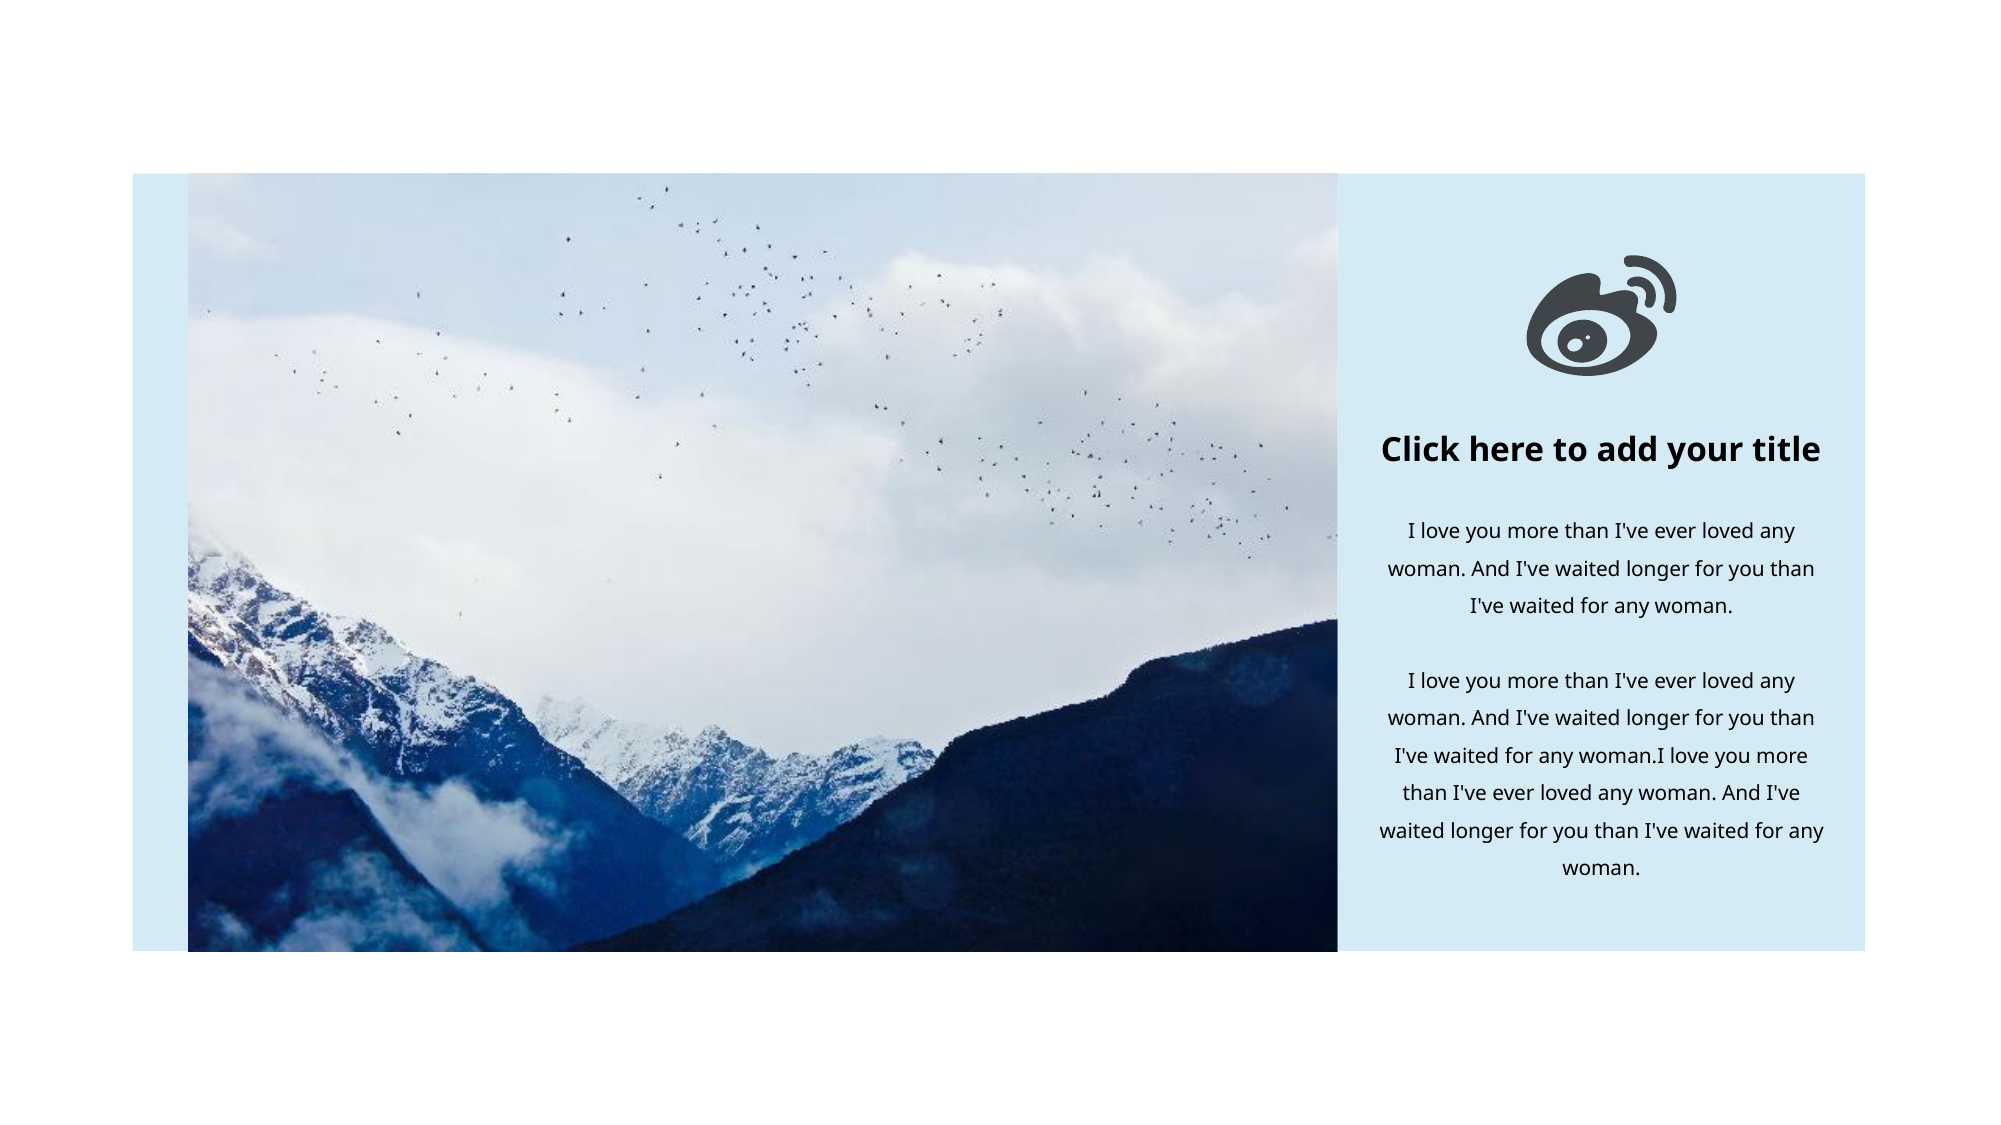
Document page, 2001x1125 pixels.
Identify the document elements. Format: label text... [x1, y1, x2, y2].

text_box I love you more than I've ever loved any woman. And I've waited longer for you than I've waited for any woman. I love you more than I've ever loved any woman. And I've waited longer for you than I've waited for any woman.I love you more than I've ever loved any woman. And I've waited longer for you than I've waited for any woman. [1357, 497, 1846, 888]
text_box [1525, 272, 1659, 377]
text_box [187, 173, 1337, 952]
text_box [132, 173, 187, 952]
text_box Click here to add your title [1357, 412, 1846, 476]
text_box [1337, 173, 1866, 952]
text_box [1622, 254, 1678, 314]
